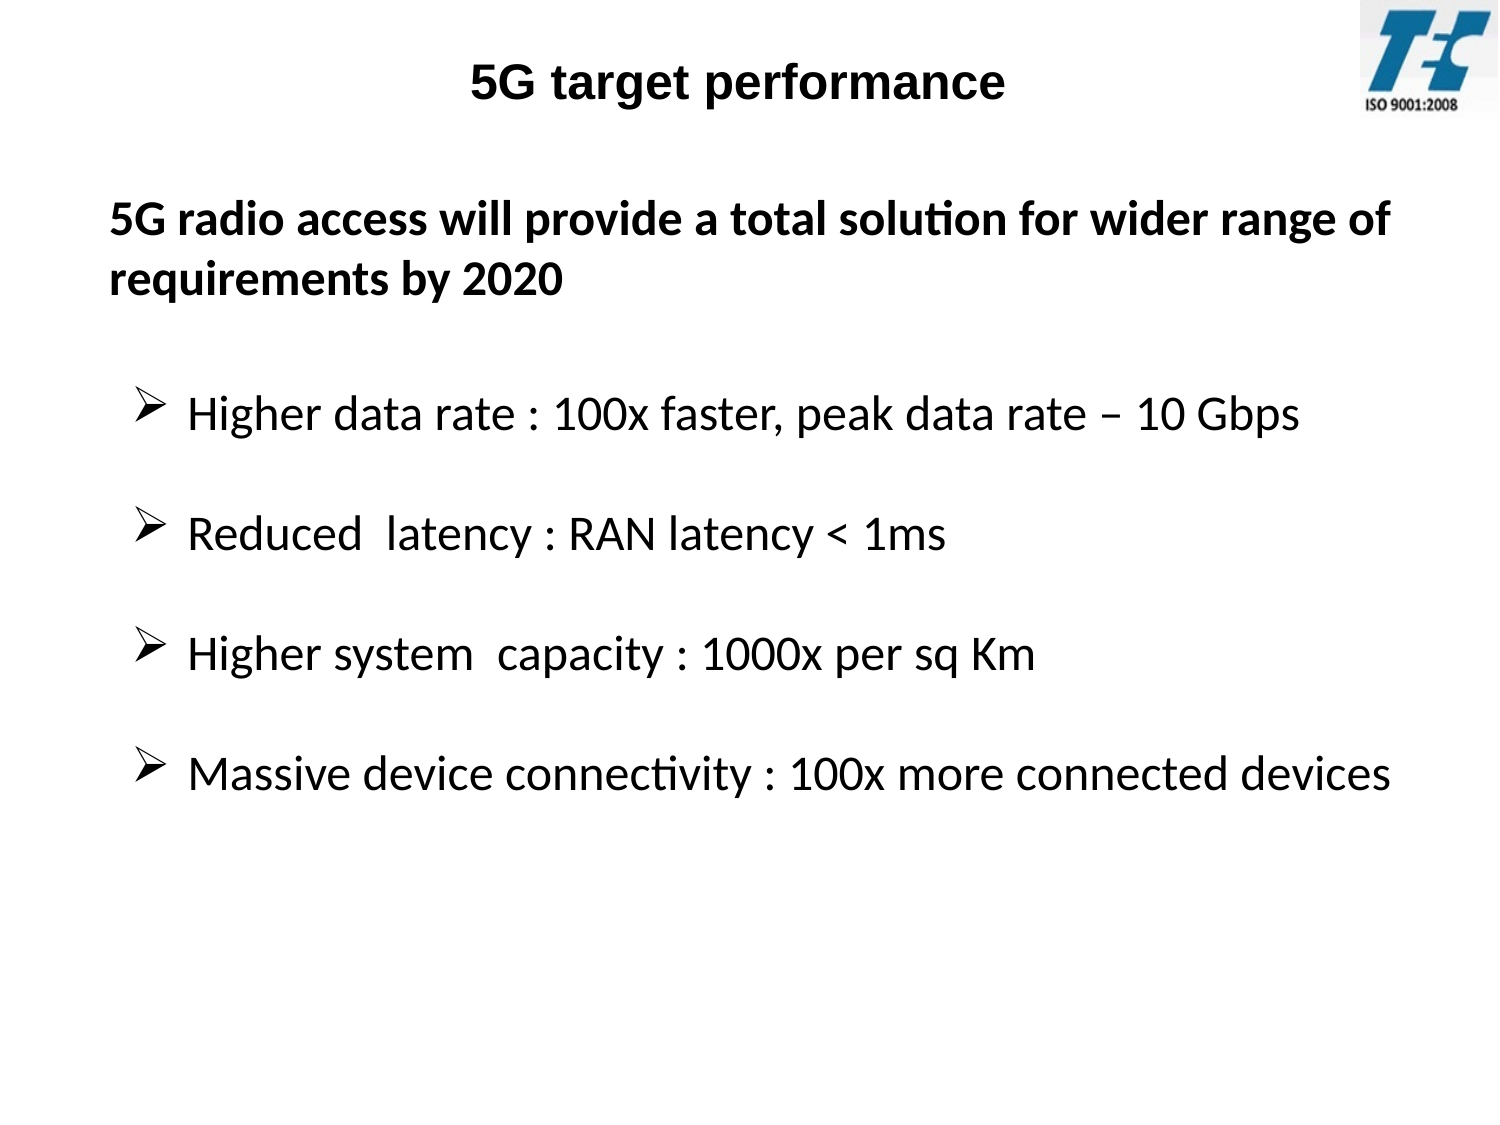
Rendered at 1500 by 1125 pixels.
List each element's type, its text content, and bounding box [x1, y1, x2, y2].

text_box 5G radio access will provide a total solution for wider range of requirements by 2020 [94, 177, 1453, 313]
text_box Higher data rate : 100x faster, peak data rate – 10 Gbps Reduced latency : RAN latency < 1ms Higher system capacity : 1000x per sq Km Massive device connectivity : 100x more connected devices [41, 373, 1436, 809]
text_box 5G target performance [94, 42, 1382, 118]
picture [1360, 0, 1498, 119]
